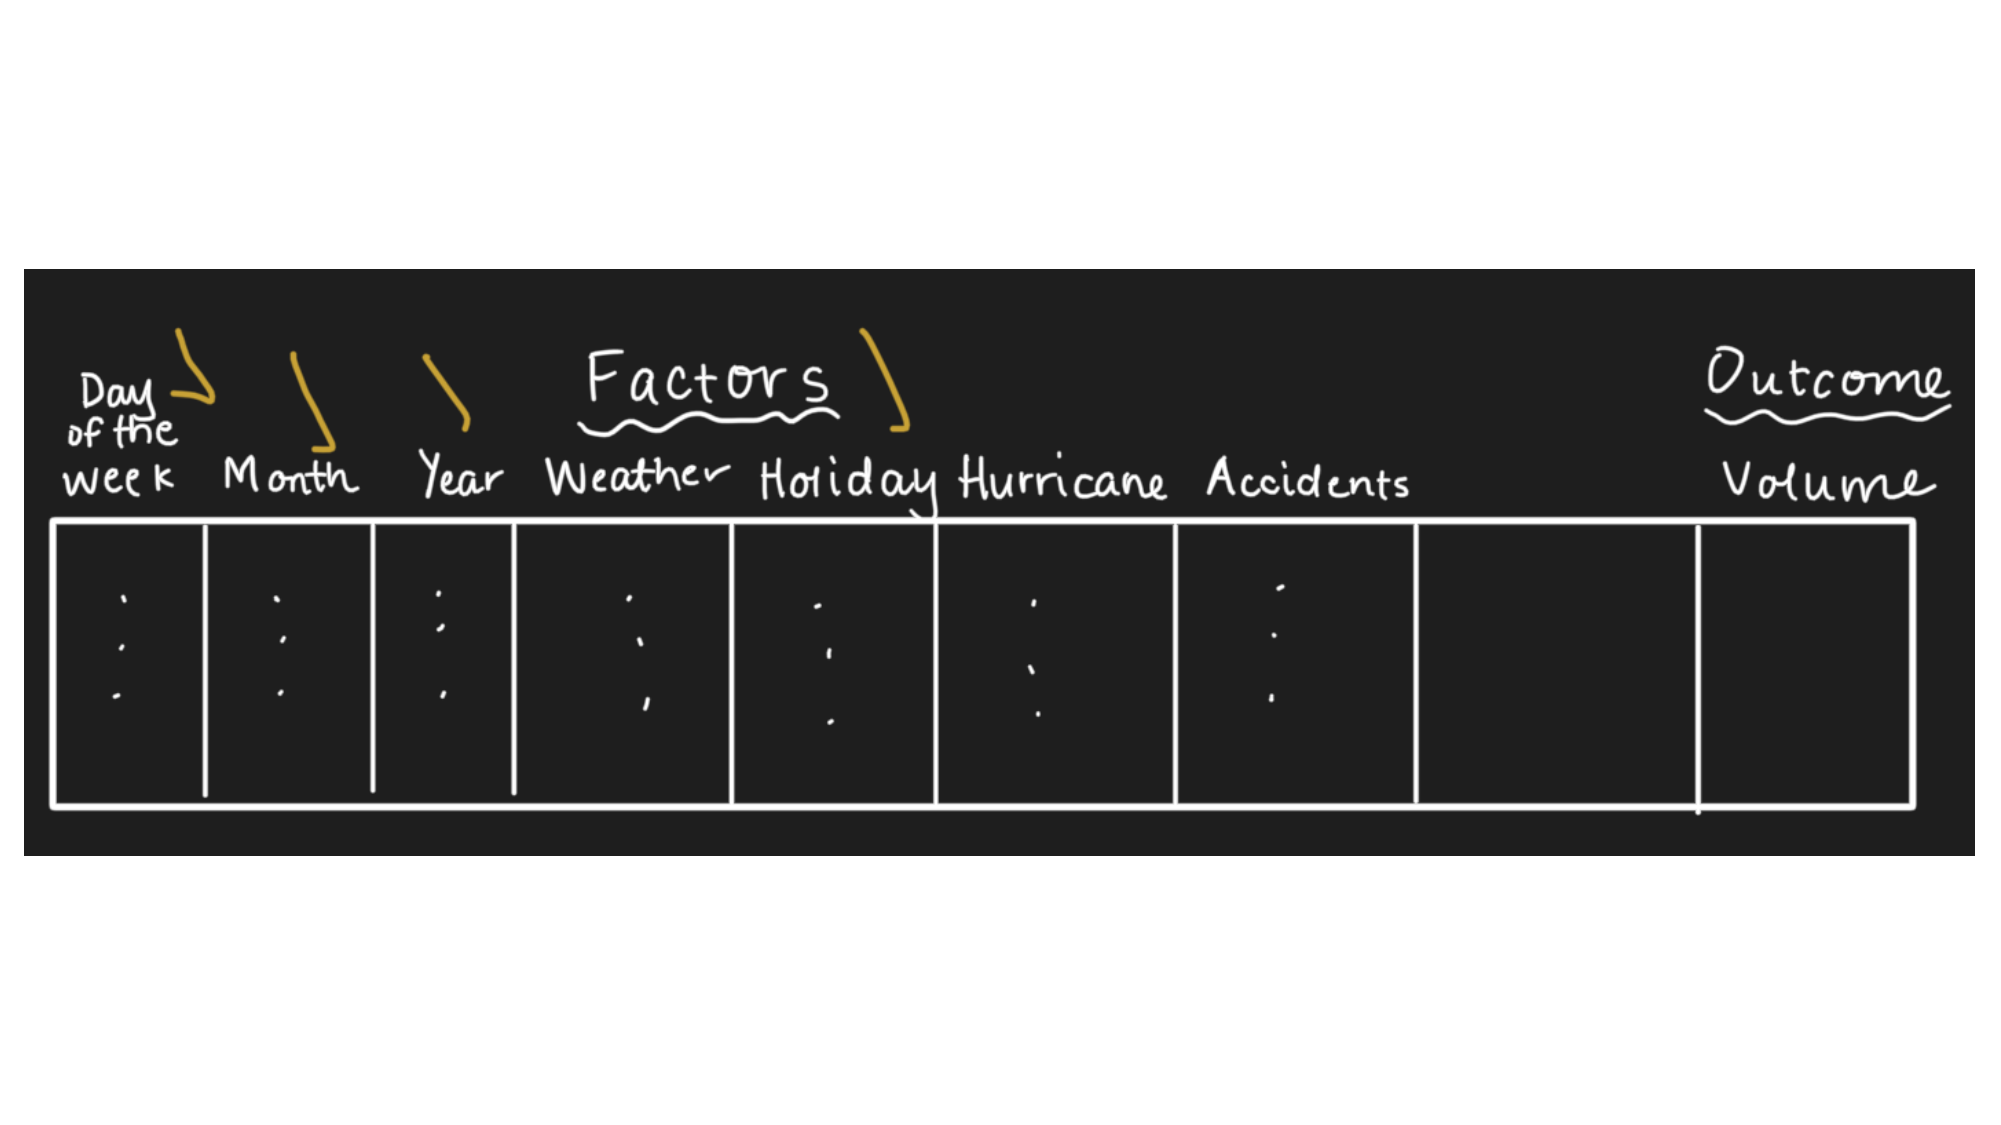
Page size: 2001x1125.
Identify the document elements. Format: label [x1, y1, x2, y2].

picture [24, 269, 1976, 856]
